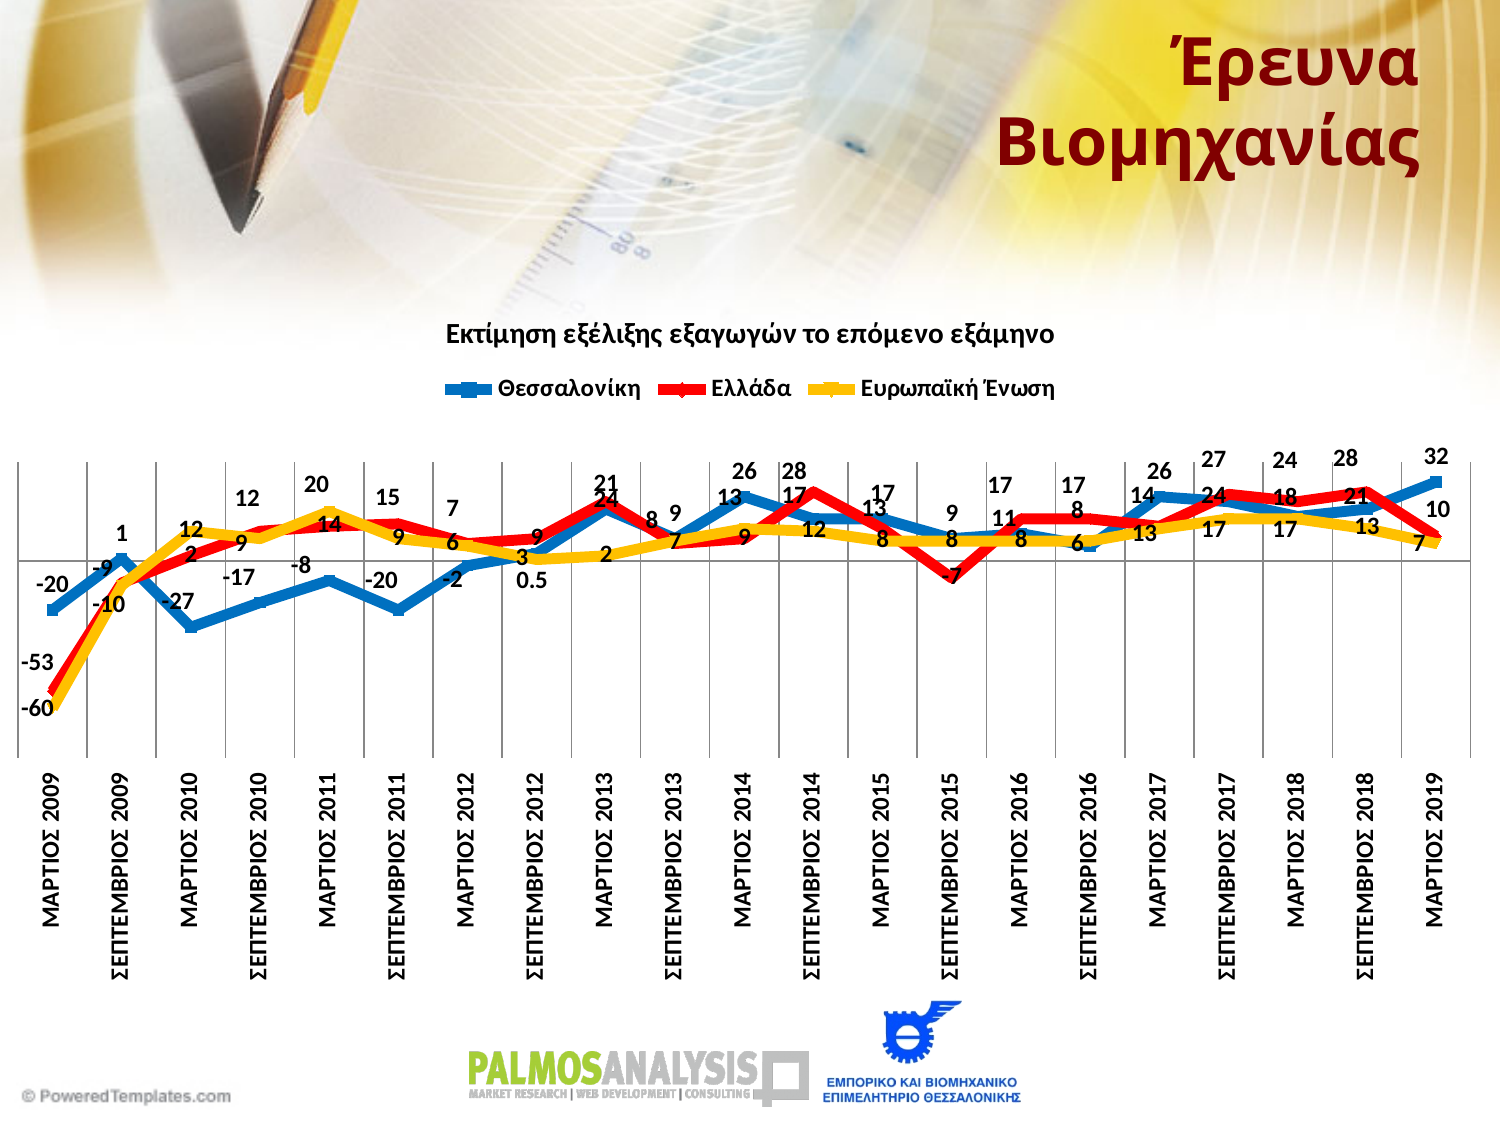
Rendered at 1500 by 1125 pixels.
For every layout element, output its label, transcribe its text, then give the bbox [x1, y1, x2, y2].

picture [0, 1012, 1500, 1125]
title Έρευνα Βιομηχανίας [796, 23, 1436, 175]
chart [0, 290, 1500, 1012]
picture [0, 0, 1500, 290]
